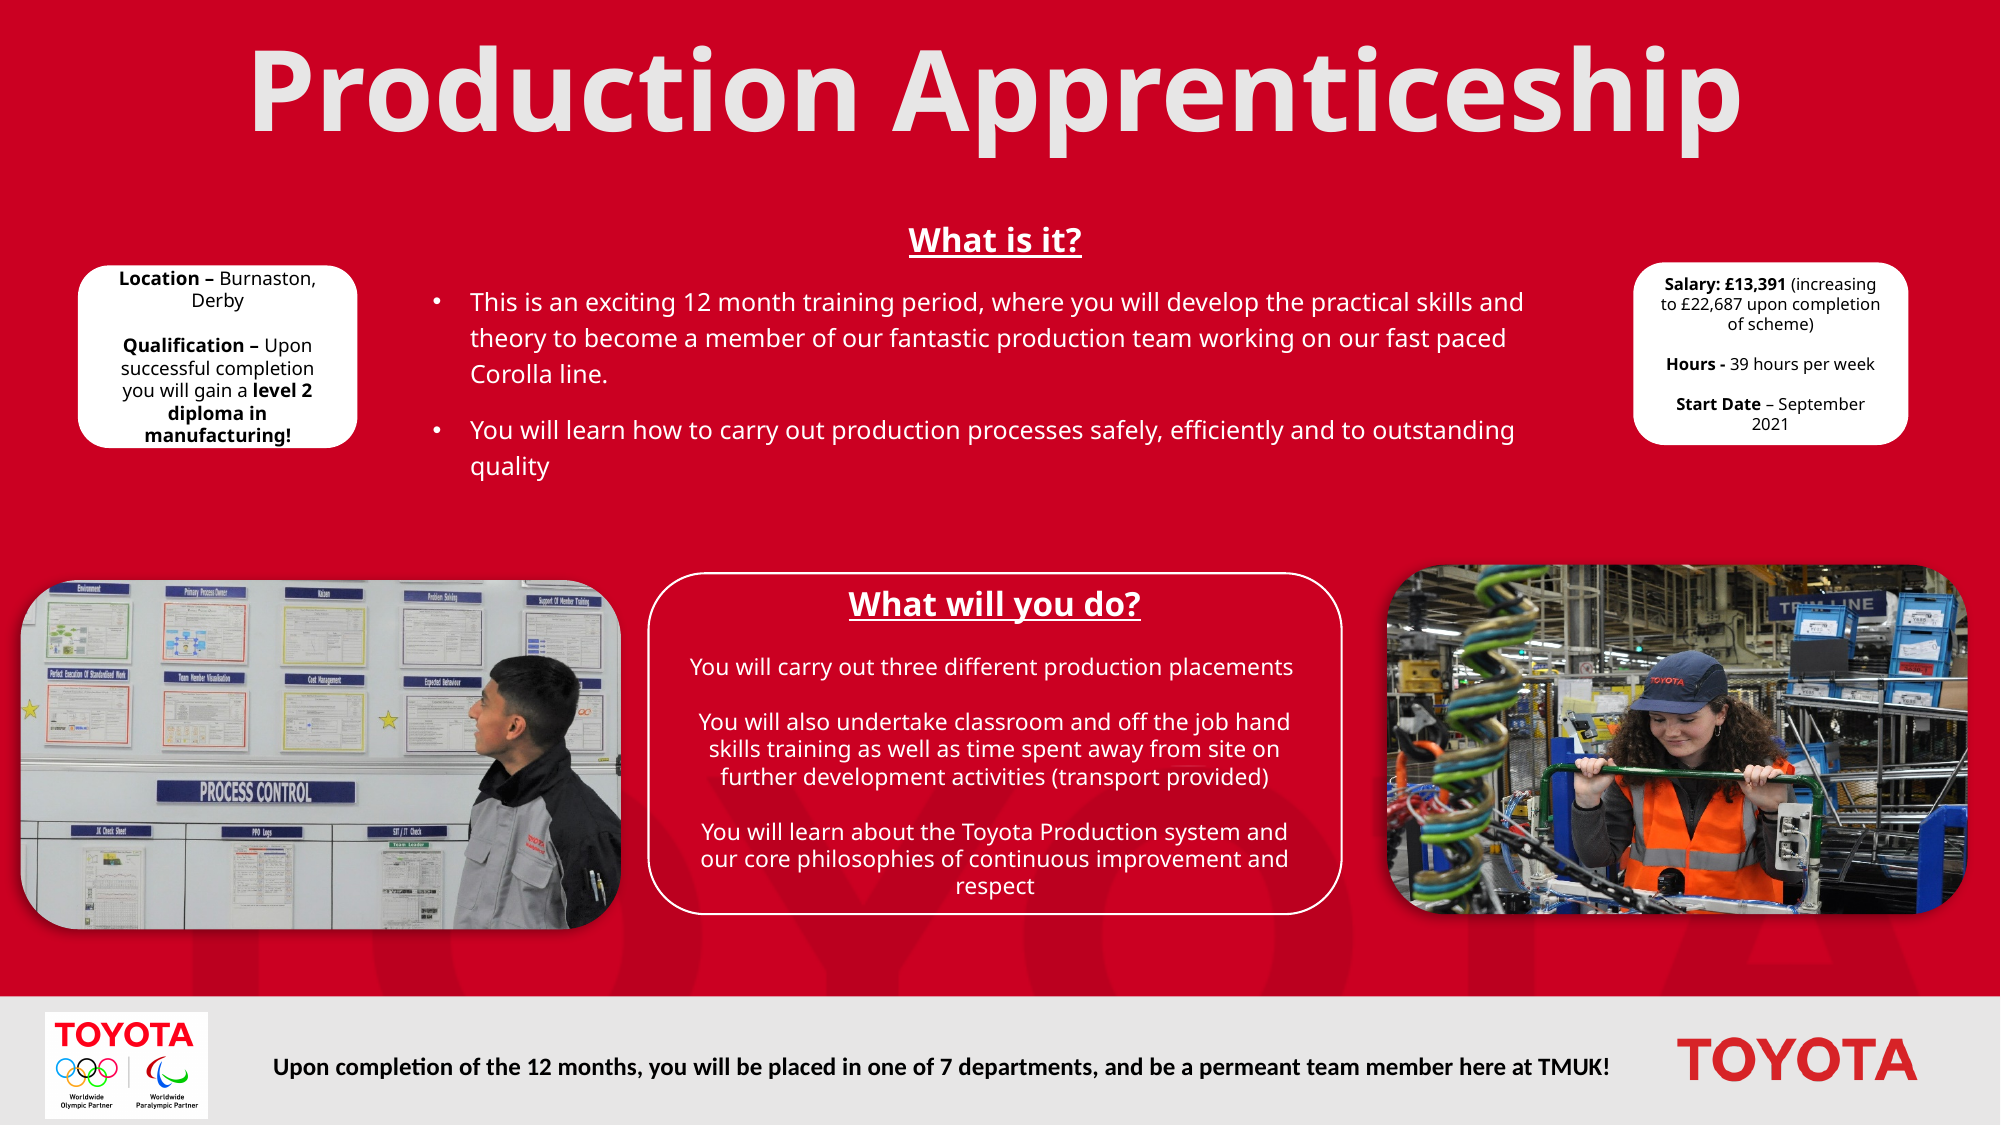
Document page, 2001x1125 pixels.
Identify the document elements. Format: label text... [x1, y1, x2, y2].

text_box What will you do? You will carry out three different production placements You will also undertake classroom and off the job hand skills training as well as time spent away from site on further development activities (transport provided) You will learn about the Toyota Production system and our core philosophies of continuous improvement and respect [647, 572, 1343, 916]
title Production Apprenticeship [0, 0, 1991, 205]
picture [20, 564, 2001, 996]
list What is it? This is an exciting 12 month training period, where you will develop the practical skills and theory to become a member of our fantastic production team working on our fast paced Corolla line. You will learn how to carry out production processes safely, efficiently and to outstanding quality [417, 204, 1574, 538]
text_box Location – Burnaston, Derby Qualification – Upon successful completion you will gain a level 2 diploma in manufacturing! [77, 265, 358, 449]
text_box Upon completion of the 12 months, you will be placed in one of 7 departments, and be a permeant team member here at TMUK! [40, 1043, 1771, 1088]
picture [1671, 1035, 1923, 1082]
picture [45, 1088, 208, 1119]
text_box Salary: £13,391 (increasing to £22,687 upon completion of scheme) Hours - 39 hours per week Start Date – September 2021 [1633, 262, 1909, 446]
picture [45, 1012, 208, 1043]
